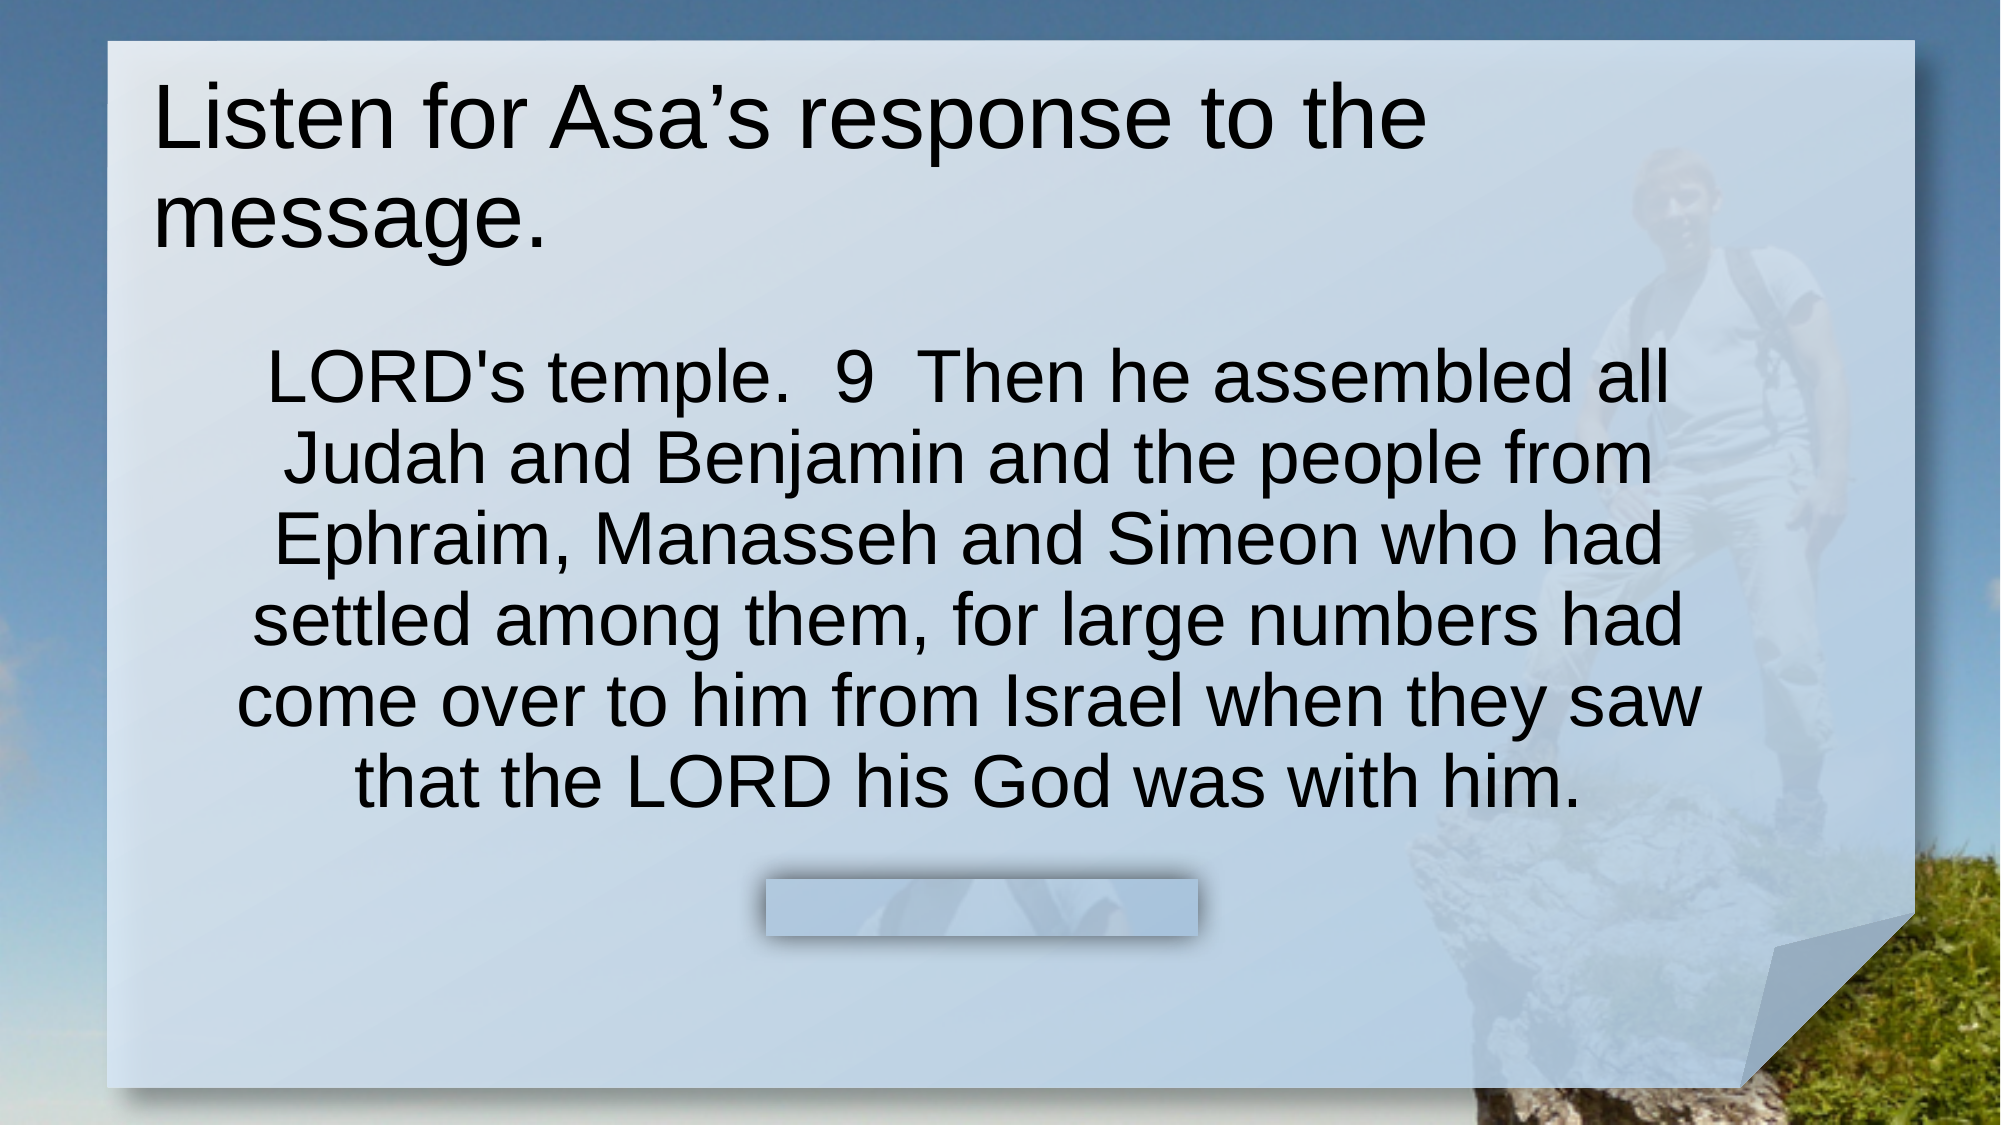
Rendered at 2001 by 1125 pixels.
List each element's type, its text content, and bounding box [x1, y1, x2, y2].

title Listen for Asa’s response to the message. [137, 59, 1863, 278]
picture [0, 0, 2001, 1125]
list LORD's temple. 9 Then he assembled all Judah and Benjamin and the people from Ephraim, Manasseh and Simeon who had settled among them, for large numbers had come over to him from Israel when they saw that the LORD his God was with him. [176, 329, 1764, 1021]
